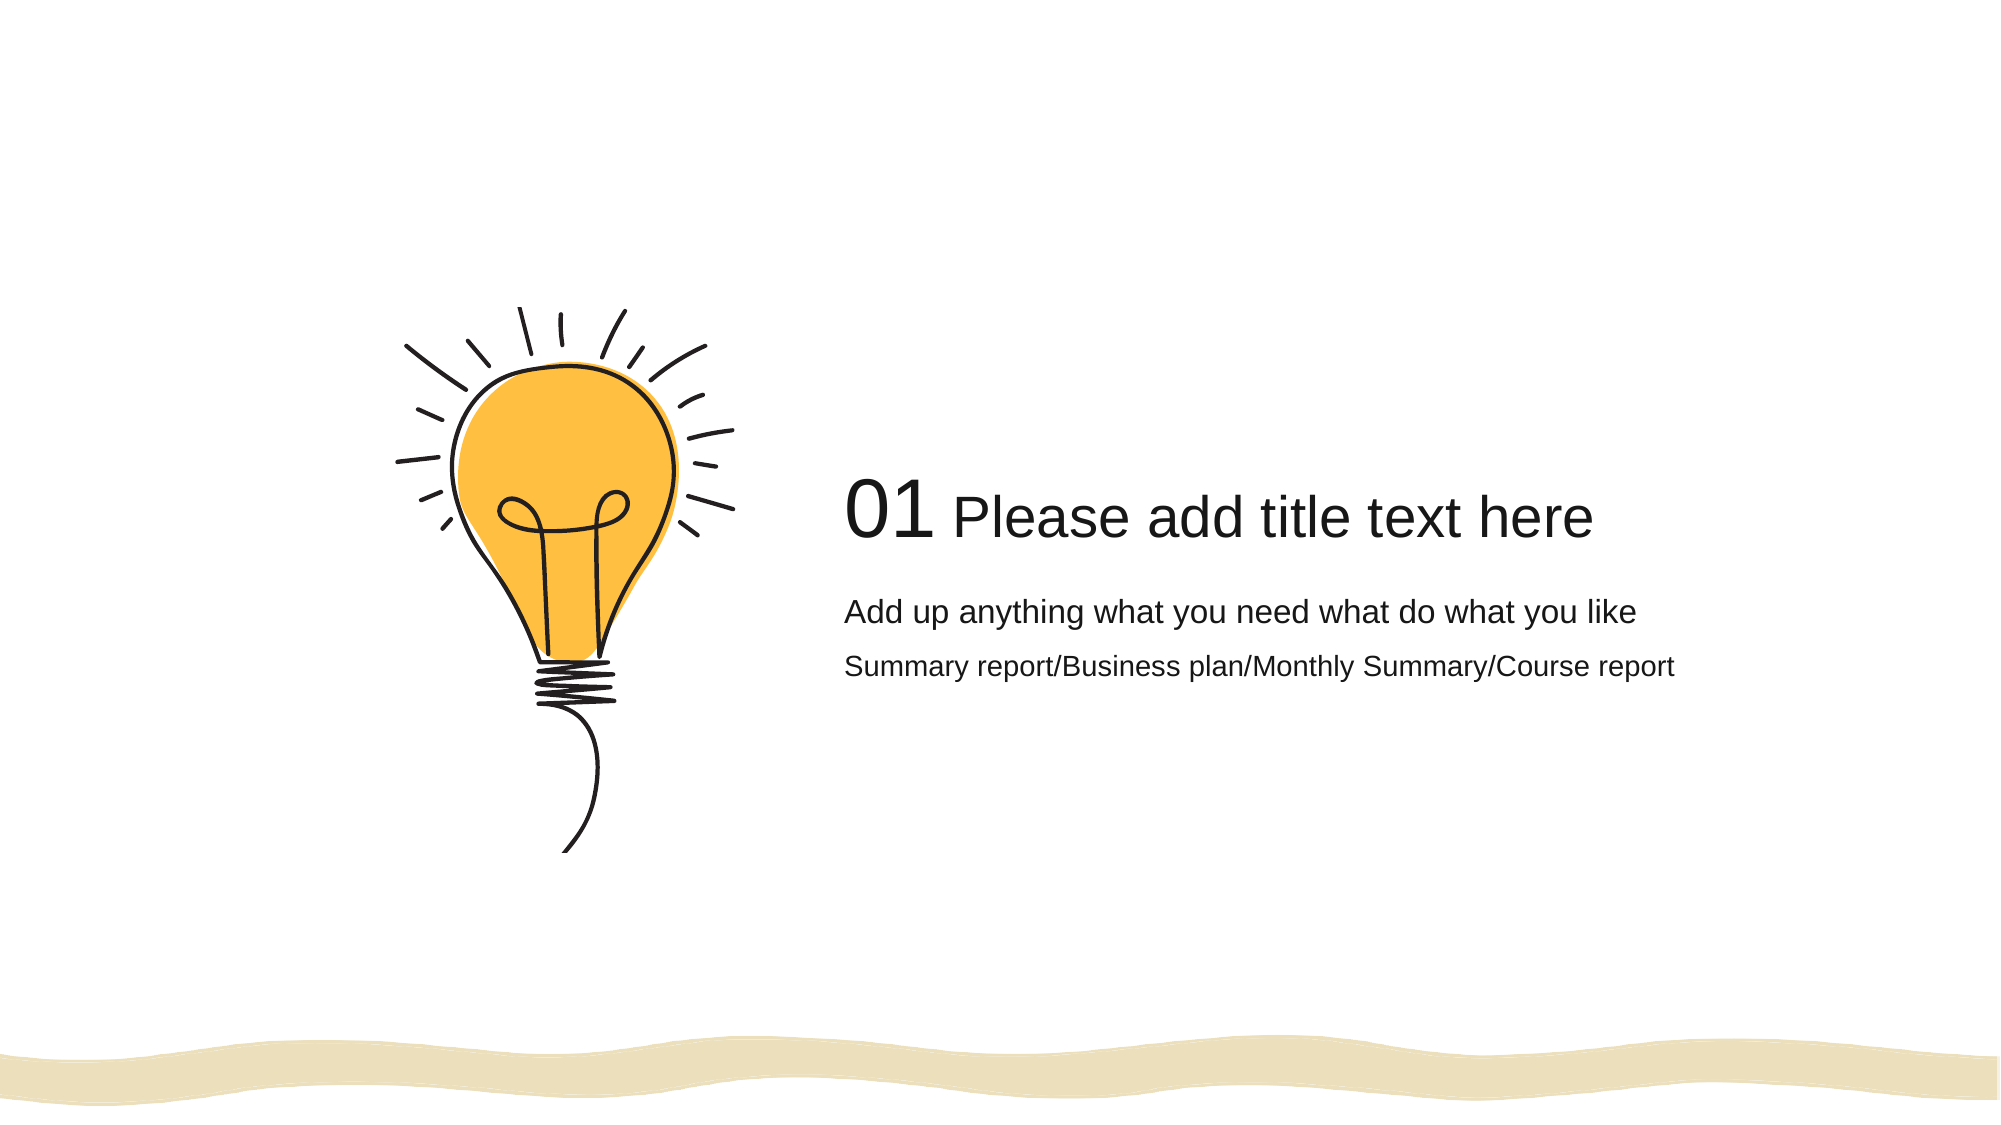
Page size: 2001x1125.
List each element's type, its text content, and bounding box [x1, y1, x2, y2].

picture [395, 307, 736, 854]
text_box 01 Please add title text here [829, 446, 1631, 562]
text_box Add up anything what you need what do what you like Summary report/Business plan/Monthly Summary/Course report [829, 562, 1742, 690]
picture [0, 1029, 2000, 1125]
